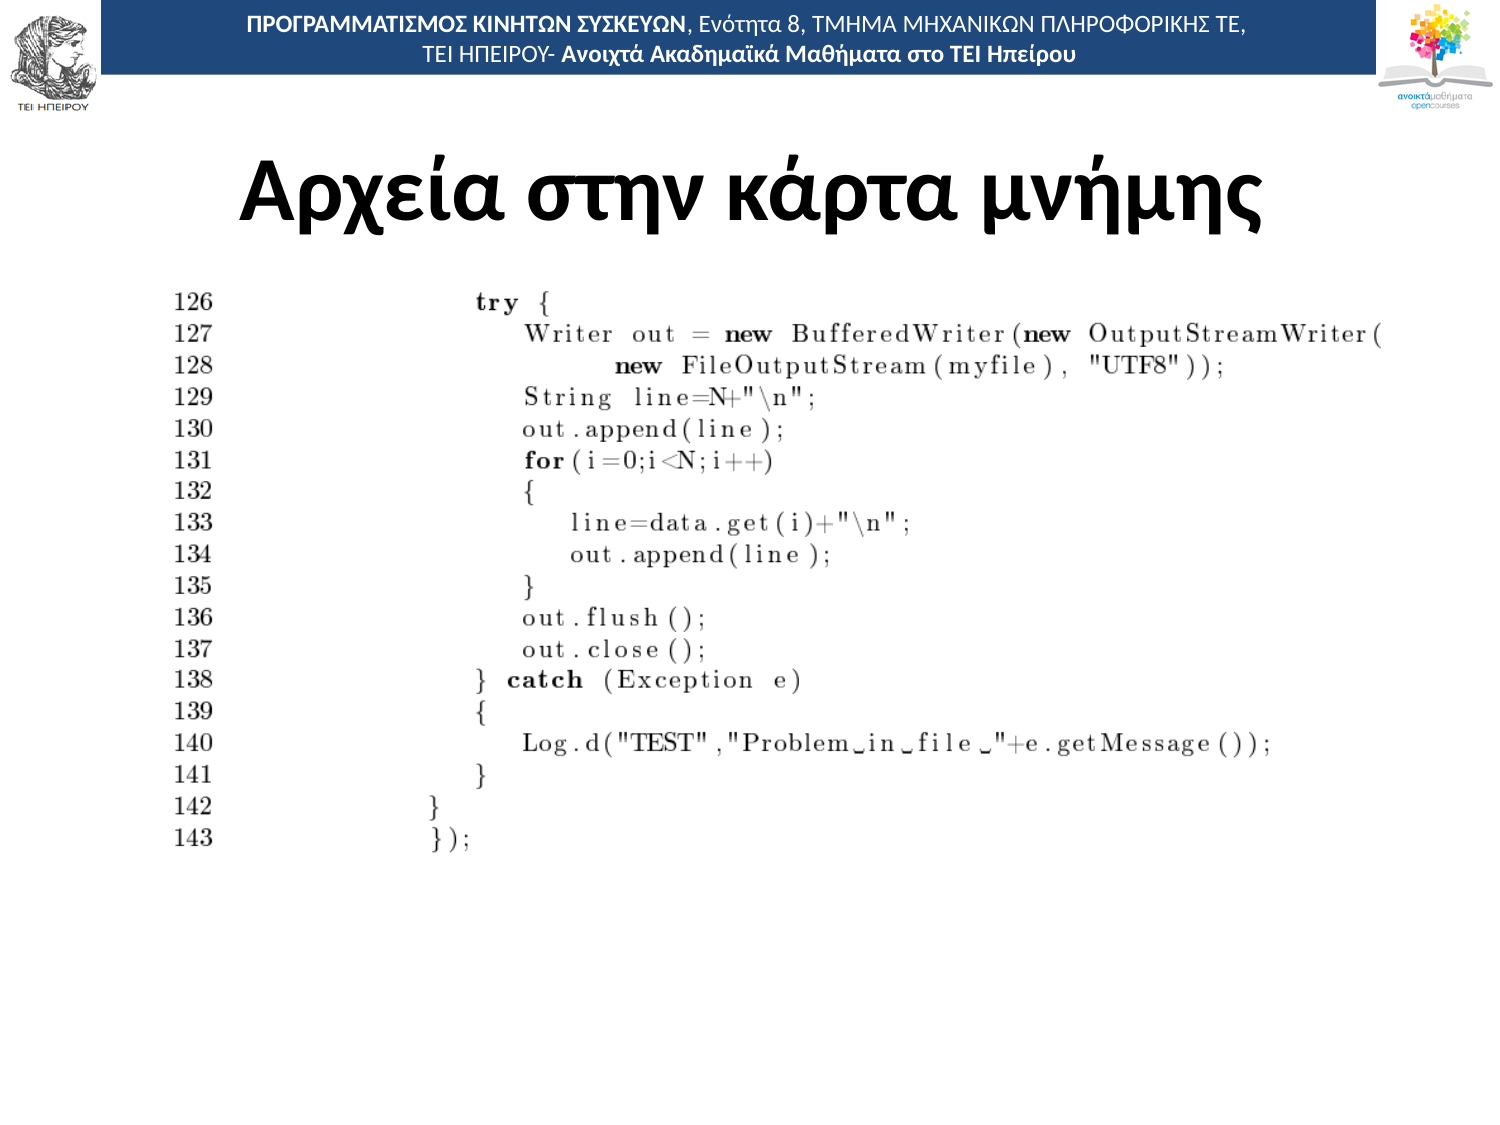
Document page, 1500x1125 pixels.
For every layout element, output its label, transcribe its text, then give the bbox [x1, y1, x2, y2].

picture [135, 290, 1402, 874]
title Αρχεία στην κάρτα μνήμης [76, 90, 1427, 278]
text_box ΠΡΟΓΡΑΜΜΑΤΙΣΜΟΣ ΚΙΝΗΤΩΝ ΣΥΣΚΕΥΩΝ, Ενότητα 8, ΤΜΗΜΑ ΜΗΧΑΝΙΚΩΝ ΠΛΗΡΟΦΟΡΙΚΗΣ ΤΕ, ΤΕΙ ΗΠΕΙΡΟΥ- Ανοιχτά Ακαδημαϊκά Μαθήματα στο ΤΕΙ Ηπείρου [101, 0, 1373, 75]
picture [0, 0, 101, 114]
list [1375, 0, 1500, 114]
